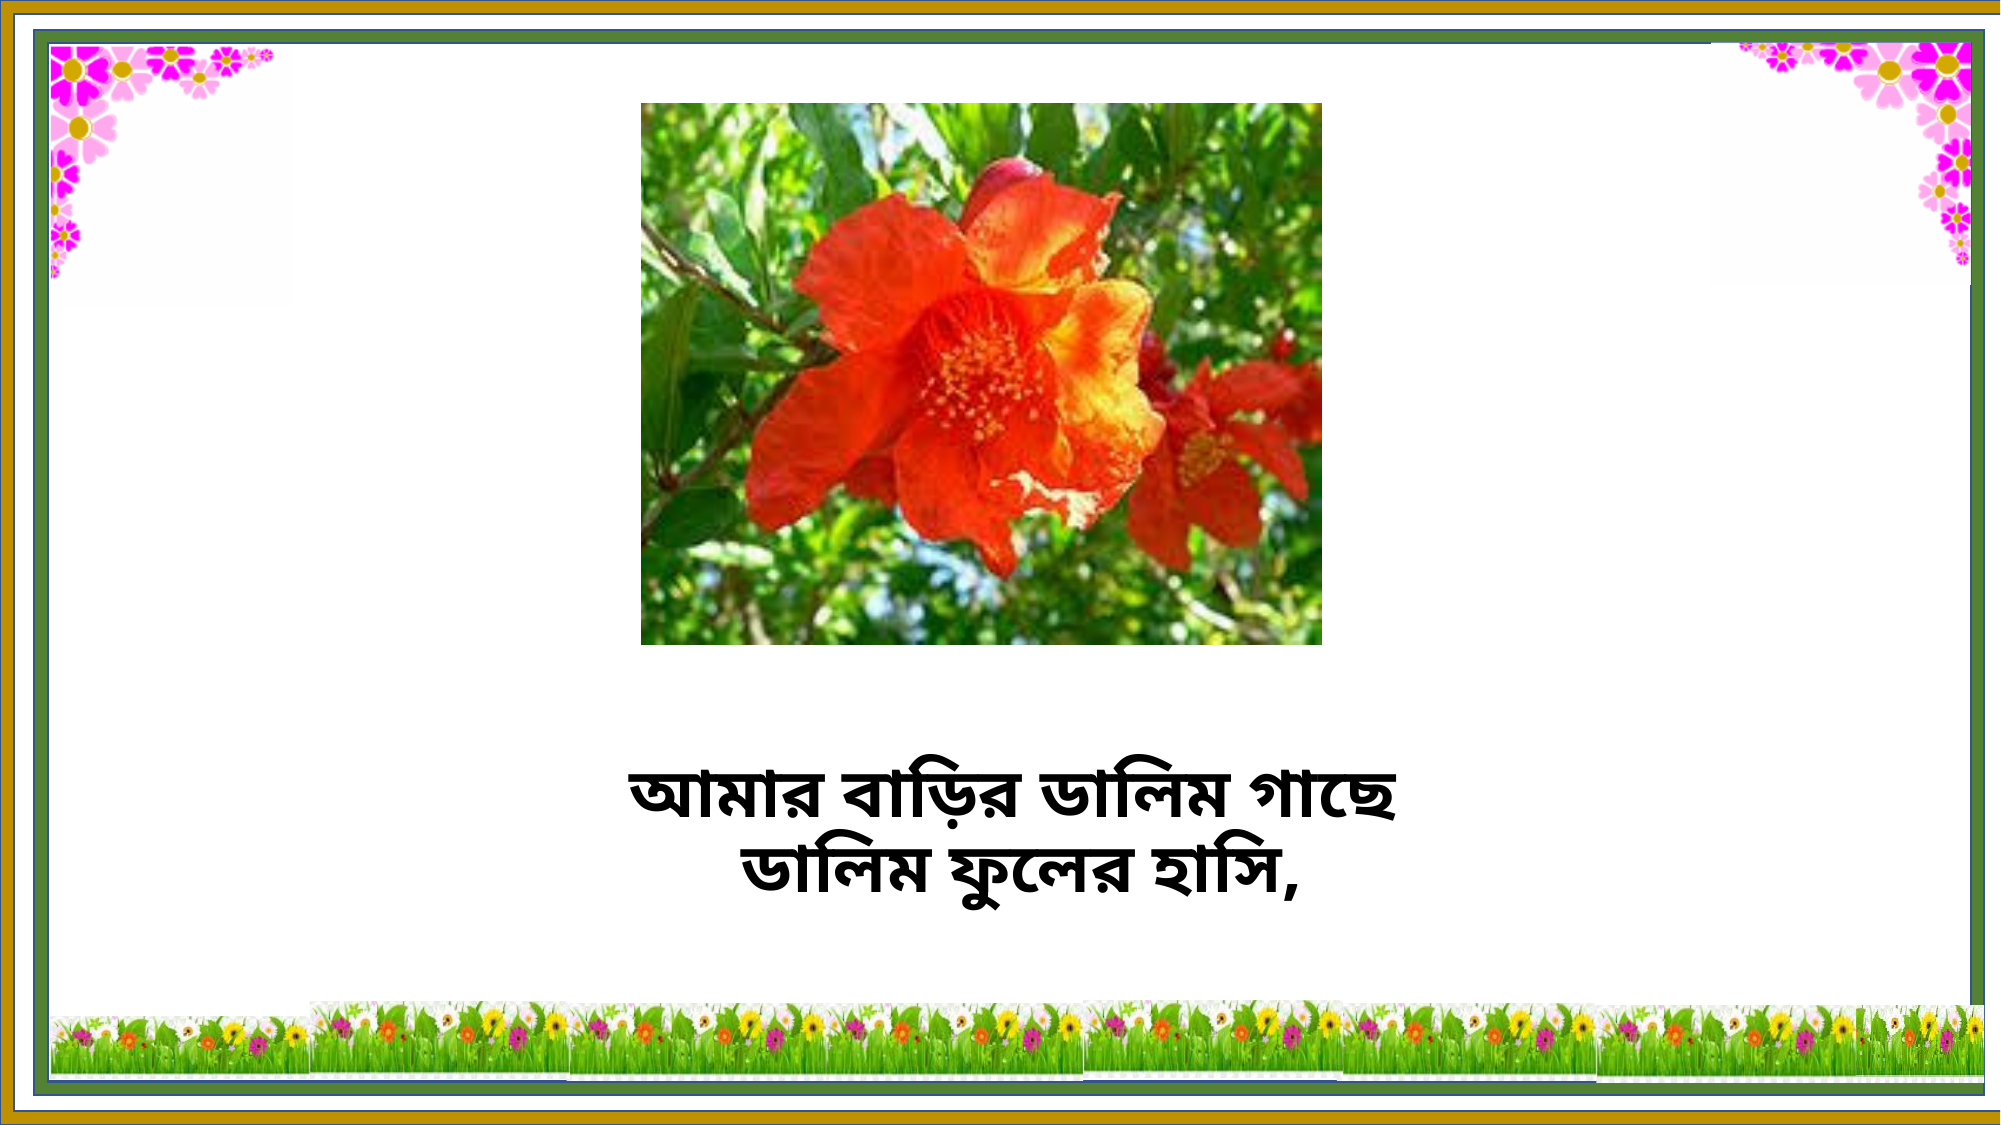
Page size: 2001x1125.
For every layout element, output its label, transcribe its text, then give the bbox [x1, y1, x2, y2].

picture [51, 47, 292, 306]
picture [50, 1000, 1985, 1083]
picture [1711, 43, 1971, 285]
title আমার বাড়ির ডালিম গাছে ডালিম ফুলের হাসি, [159, 751, 1885, 969]
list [641, 103, 1322, 645]
